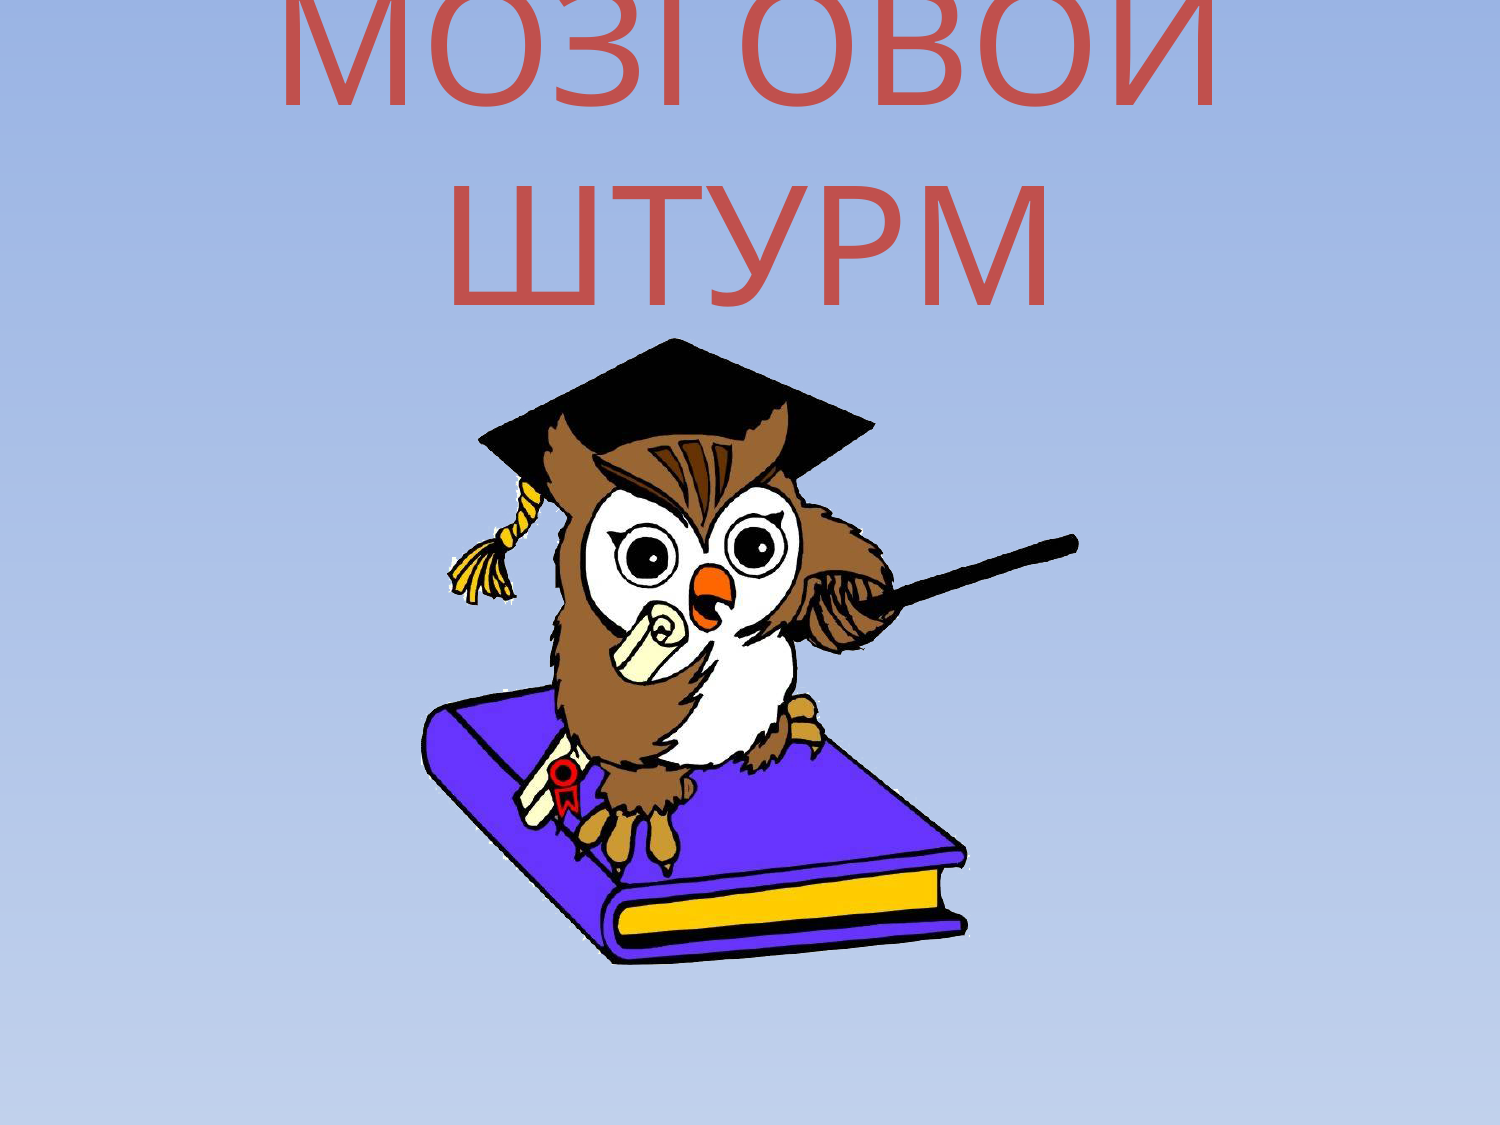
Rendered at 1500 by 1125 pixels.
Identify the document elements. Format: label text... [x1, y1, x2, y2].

title МОЗГОВОЙ ШТУРМ [75, 45, 1425, 233]
picture [421, 337, 1079, 965]
